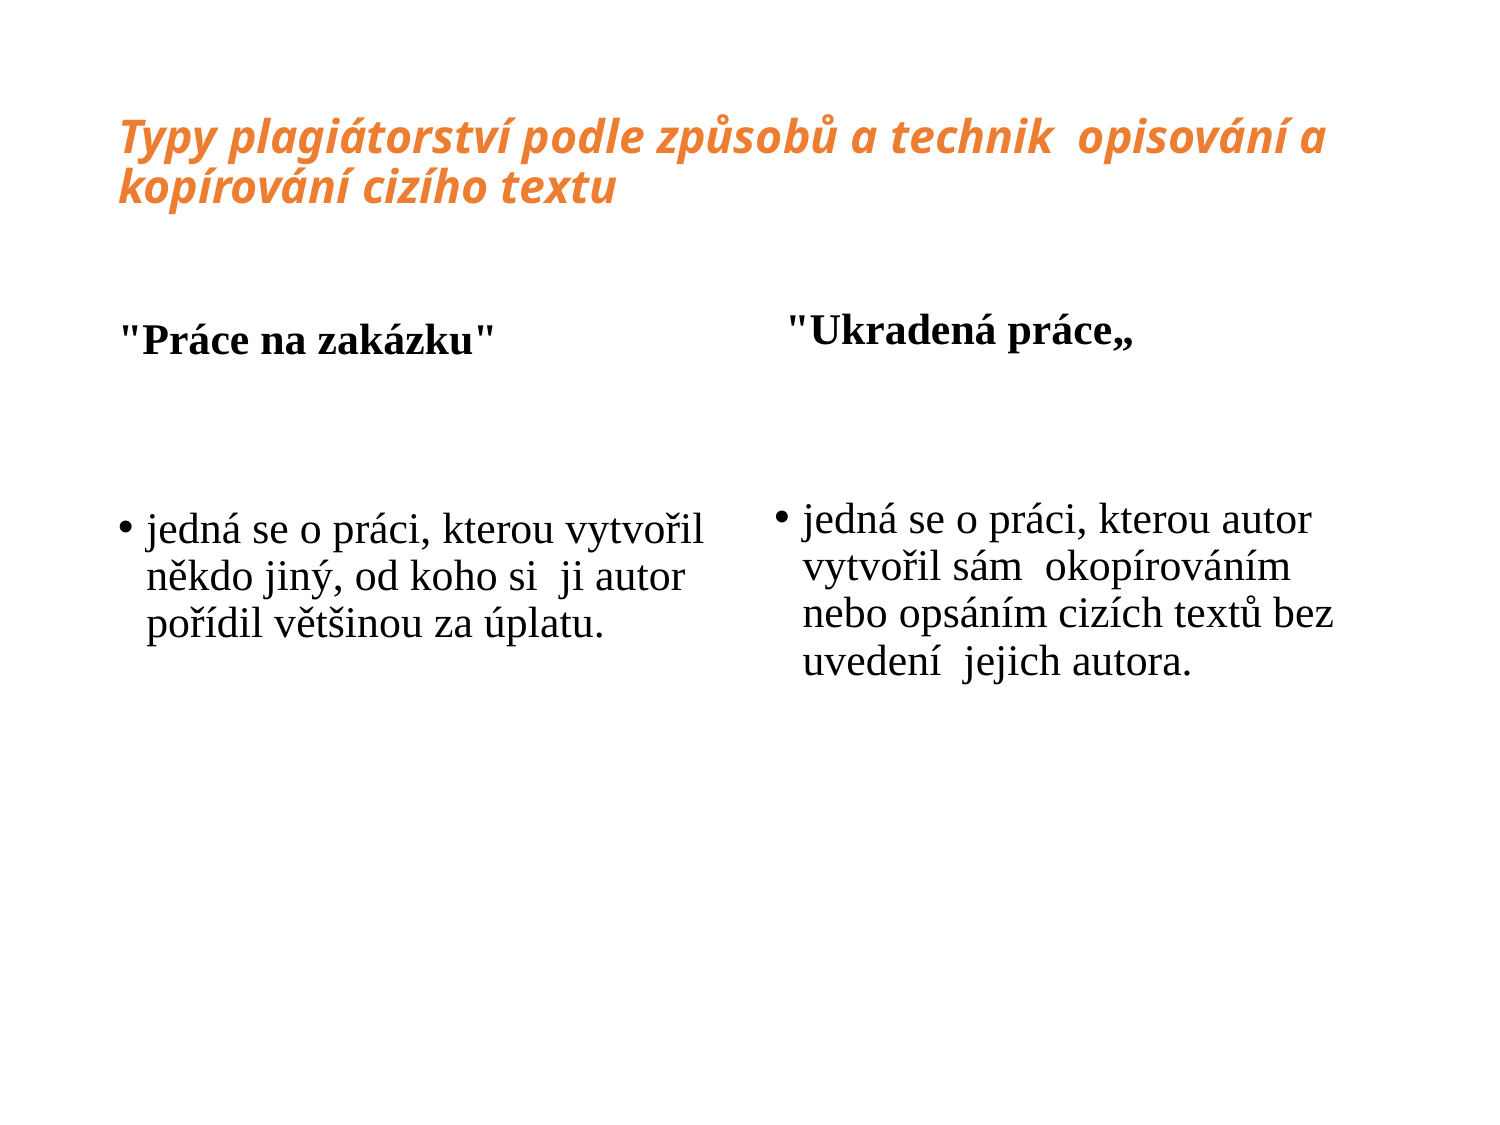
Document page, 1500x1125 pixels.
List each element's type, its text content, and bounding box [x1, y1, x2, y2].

title Typy plagiátorství podle způsobů a technik opisování a kopírování cizího textu [103, 59, 1397, 278]
list "Ukradená práce„ jedná se o práci, kterou autor vytvořil sám okopírováním nebo opsáním cizích textů bez uvedení jejich autora. [759, 299, 1397, 1014]
list "Práce na zakázku" jedná se o práci, kterou vytvořil někdo jiný, od koho si ji autor pořídil většinou za úplatu. [103, 309, 741, 1024]
